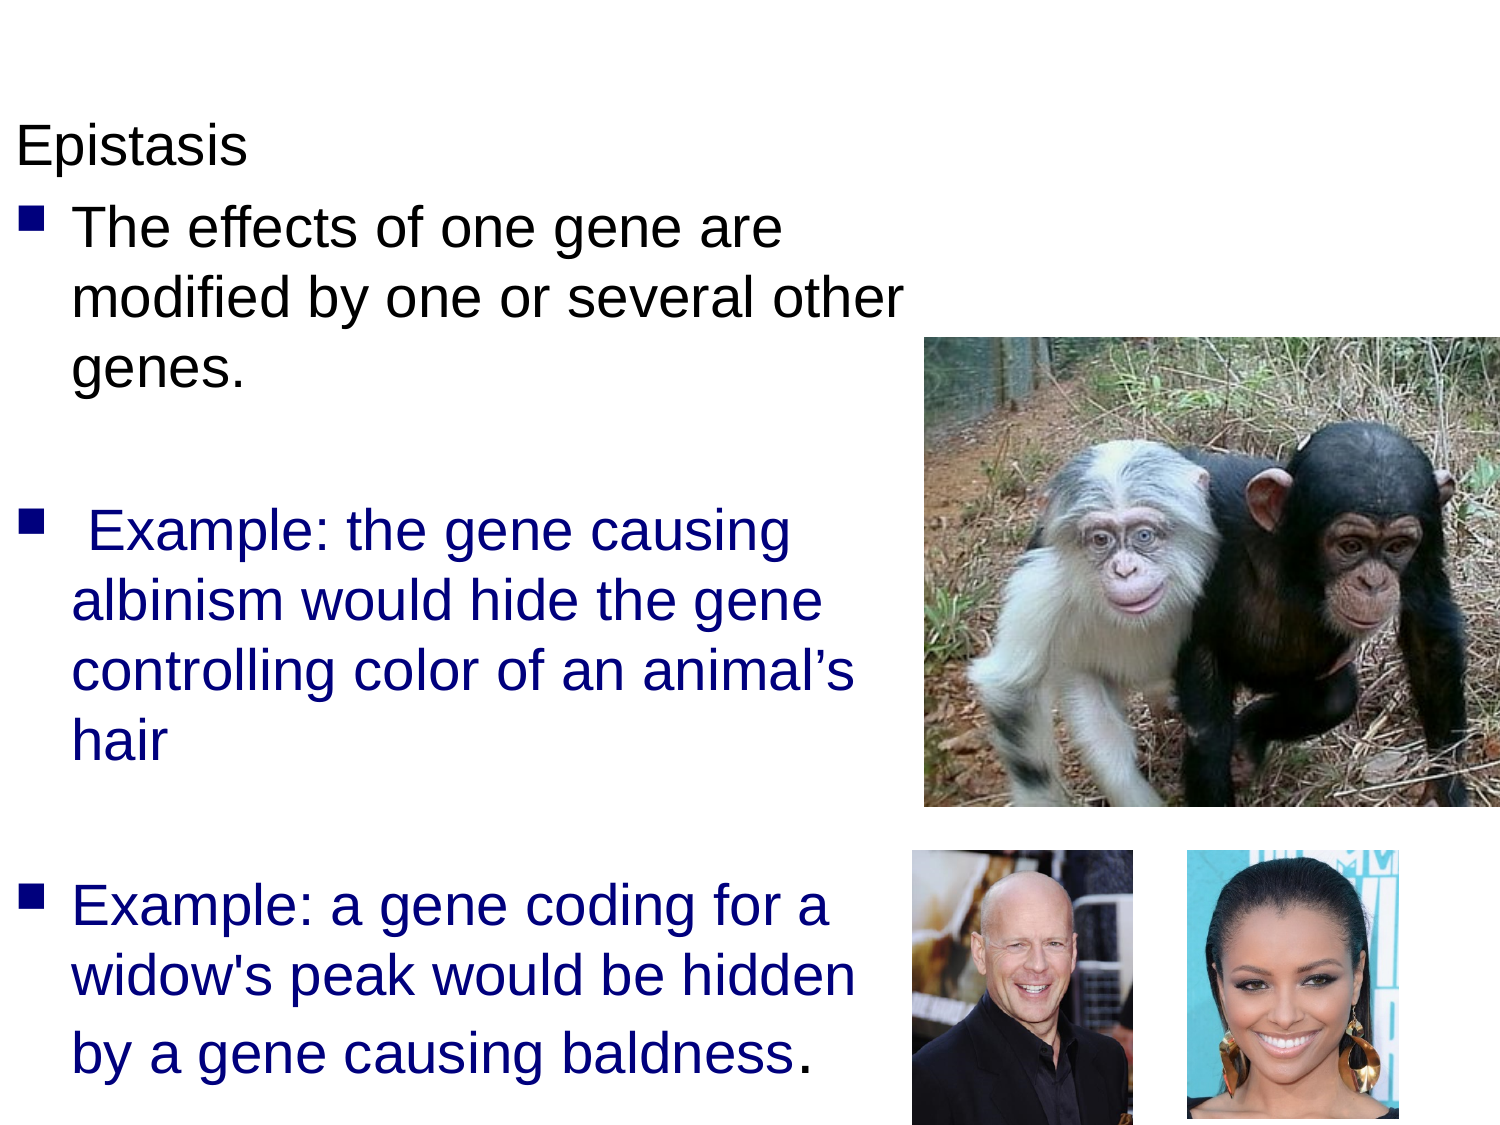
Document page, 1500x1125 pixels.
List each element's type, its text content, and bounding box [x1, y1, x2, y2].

picture [1187, 849, 1399, 1120]
picture [924, 337, 1500, 807]
picture [912, 849, 1133, 1125]
list Epistasis The effects of one gene are modified by one or several other genes. Example: the gene causing albinism would hide the gene controlling color of an animal’s hair Example: a gene coding for a widow's peak would be hidden by a gene causing baldness. [0, 99, 938, 1088]
